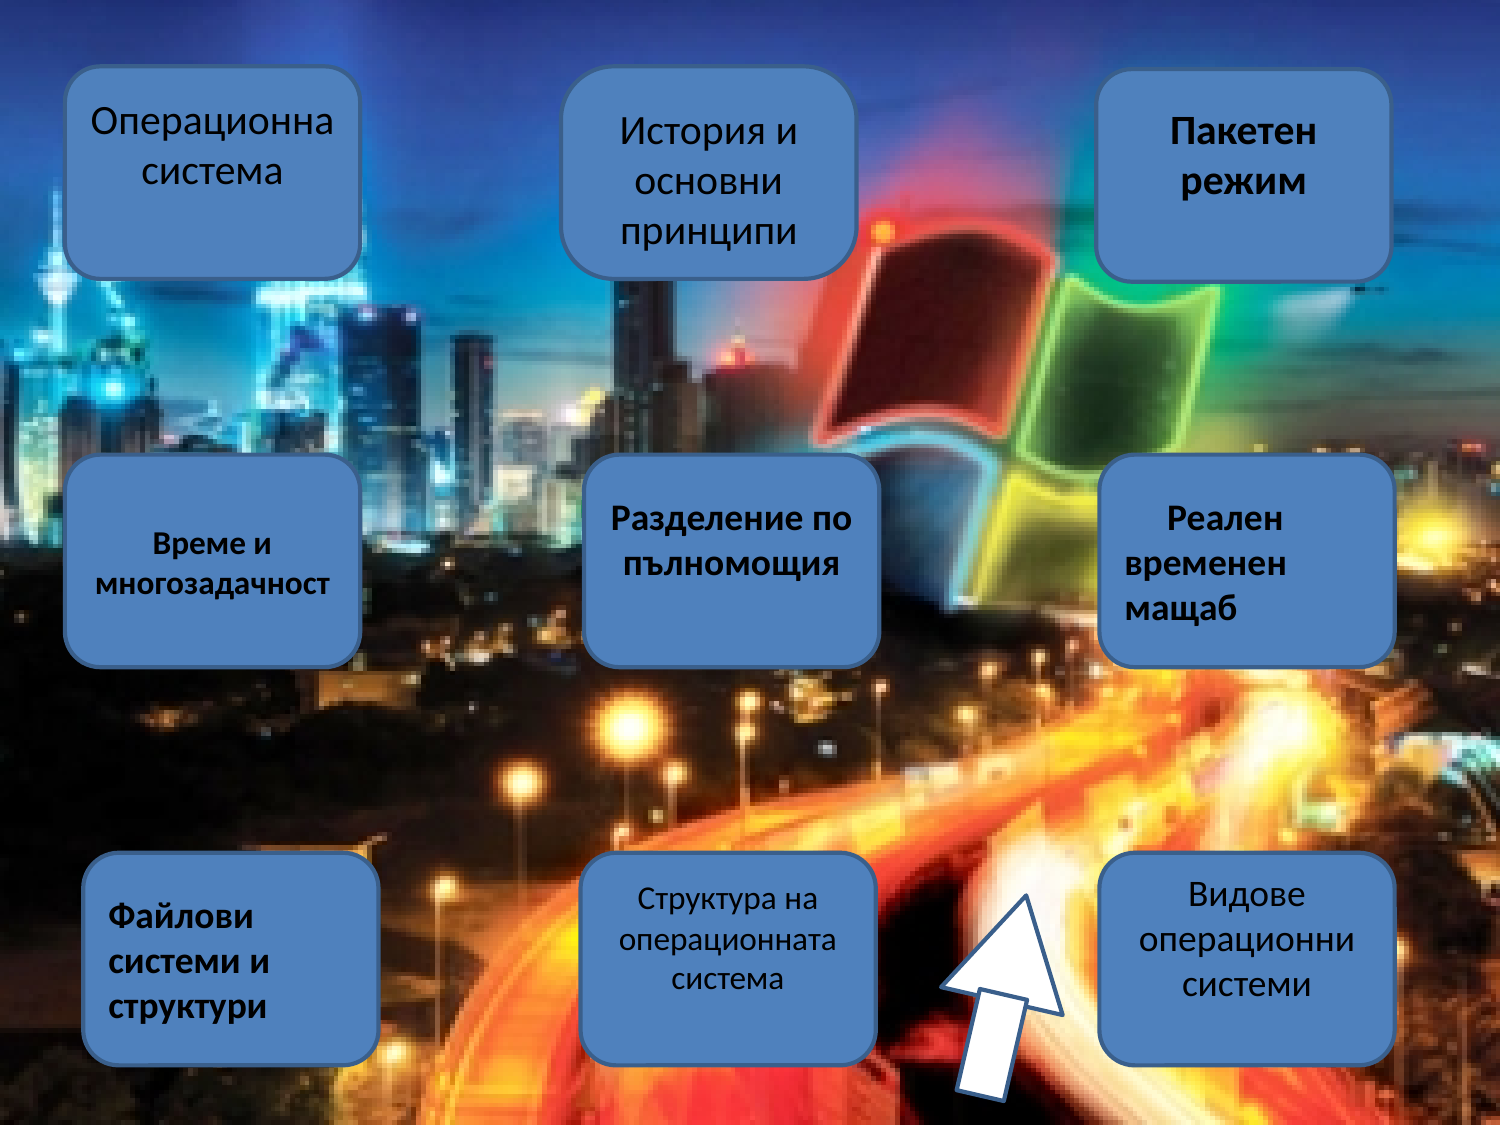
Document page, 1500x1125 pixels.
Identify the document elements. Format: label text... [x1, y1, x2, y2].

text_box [940, 892, 1066, 1099]
text_box Разделение по пълномощия [581, 452, 882, 670]
text_box Време и многозадачност [62, 452, 363, 670]
text_box Структура на операционната система [578, 850, 878, 1068]
text_box Операционна система [62, 64, 363, 282]
text_box Файлови системи и структури [81, 850, 381, 1068]
text_box Реален временен мащаб [1097, 452, 1397, 670]
text_box История и основни принципи [558, 64, 859, 282]
picture [0, 0, 1500, 1125]
text_box Видове операционни системи [1097, 850, 1397, 1068]
text_box Пакетен режим [1094, 66, 1394, 284]
